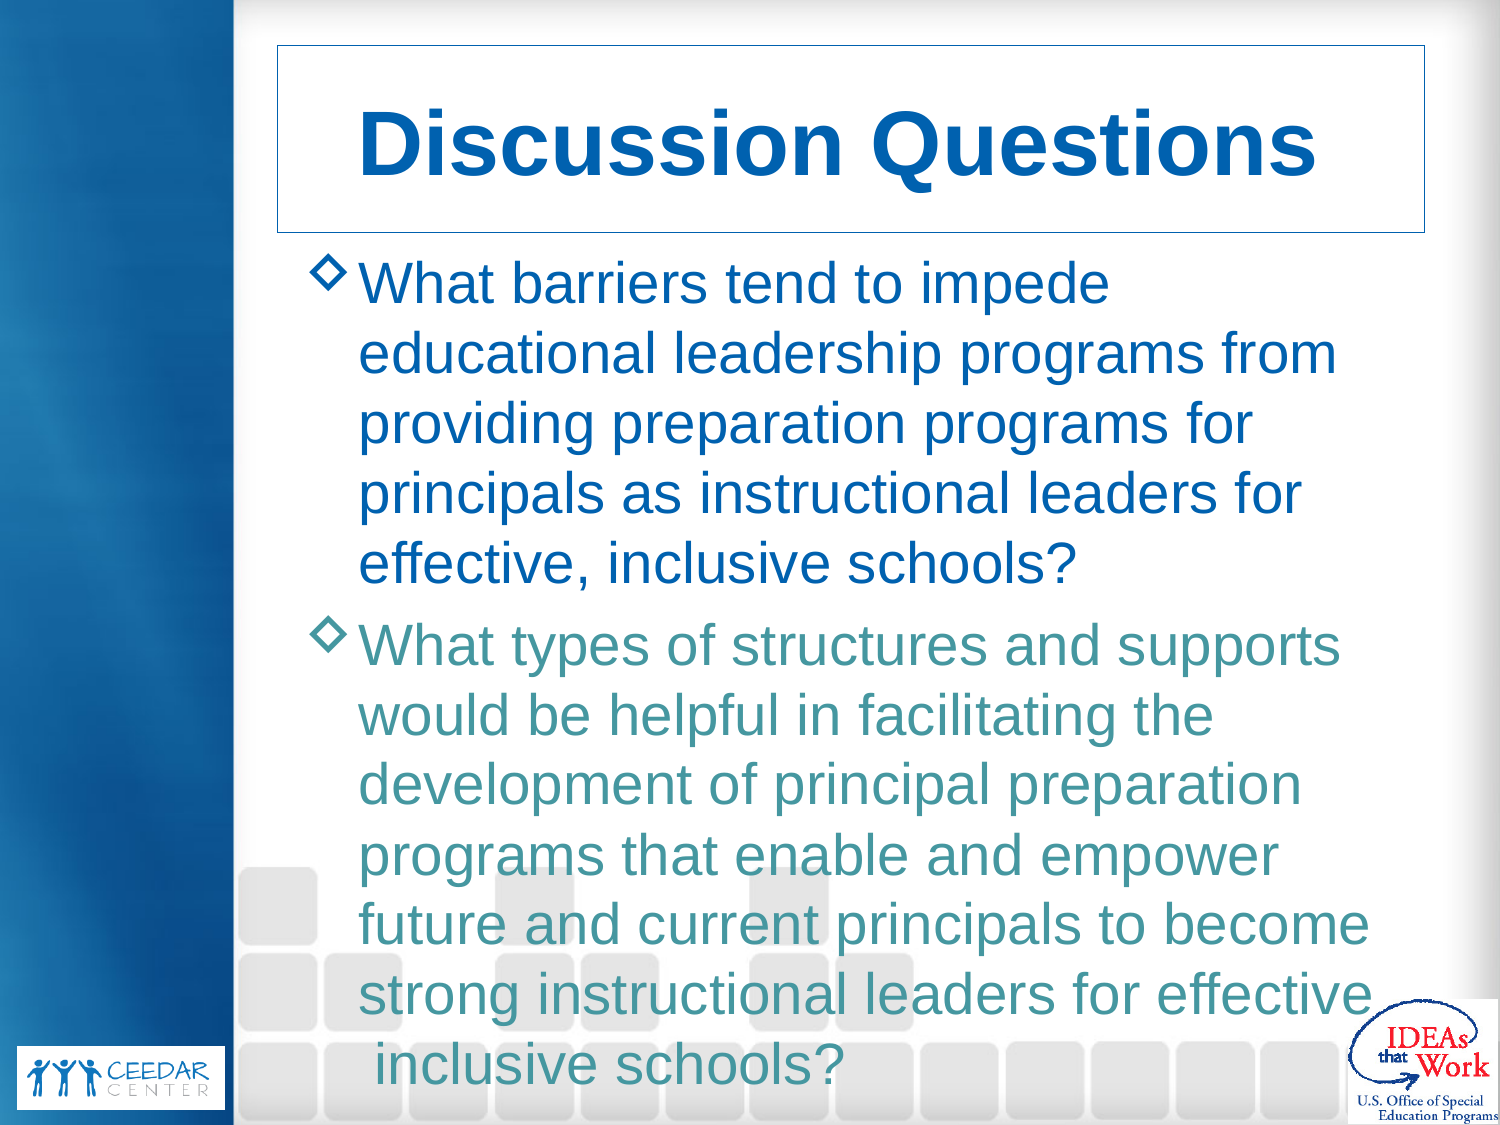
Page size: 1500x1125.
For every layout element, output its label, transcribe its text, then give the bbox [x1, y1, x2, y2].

picture [0, 0, 1500, 1125]
list What barriers tend to impede educational leadership programs from providing preparation programs for principals as instructional leaders for effective, inclusive schools? What types of structures and supports would be helpful in facilitating the development of principal preparation programs that enable and empower future and current principals to become strong instructional leaders for effective inclusive schools? [287, 237, 1435, 833]
title Discussion Questions [277, 45, 1425, 233]
